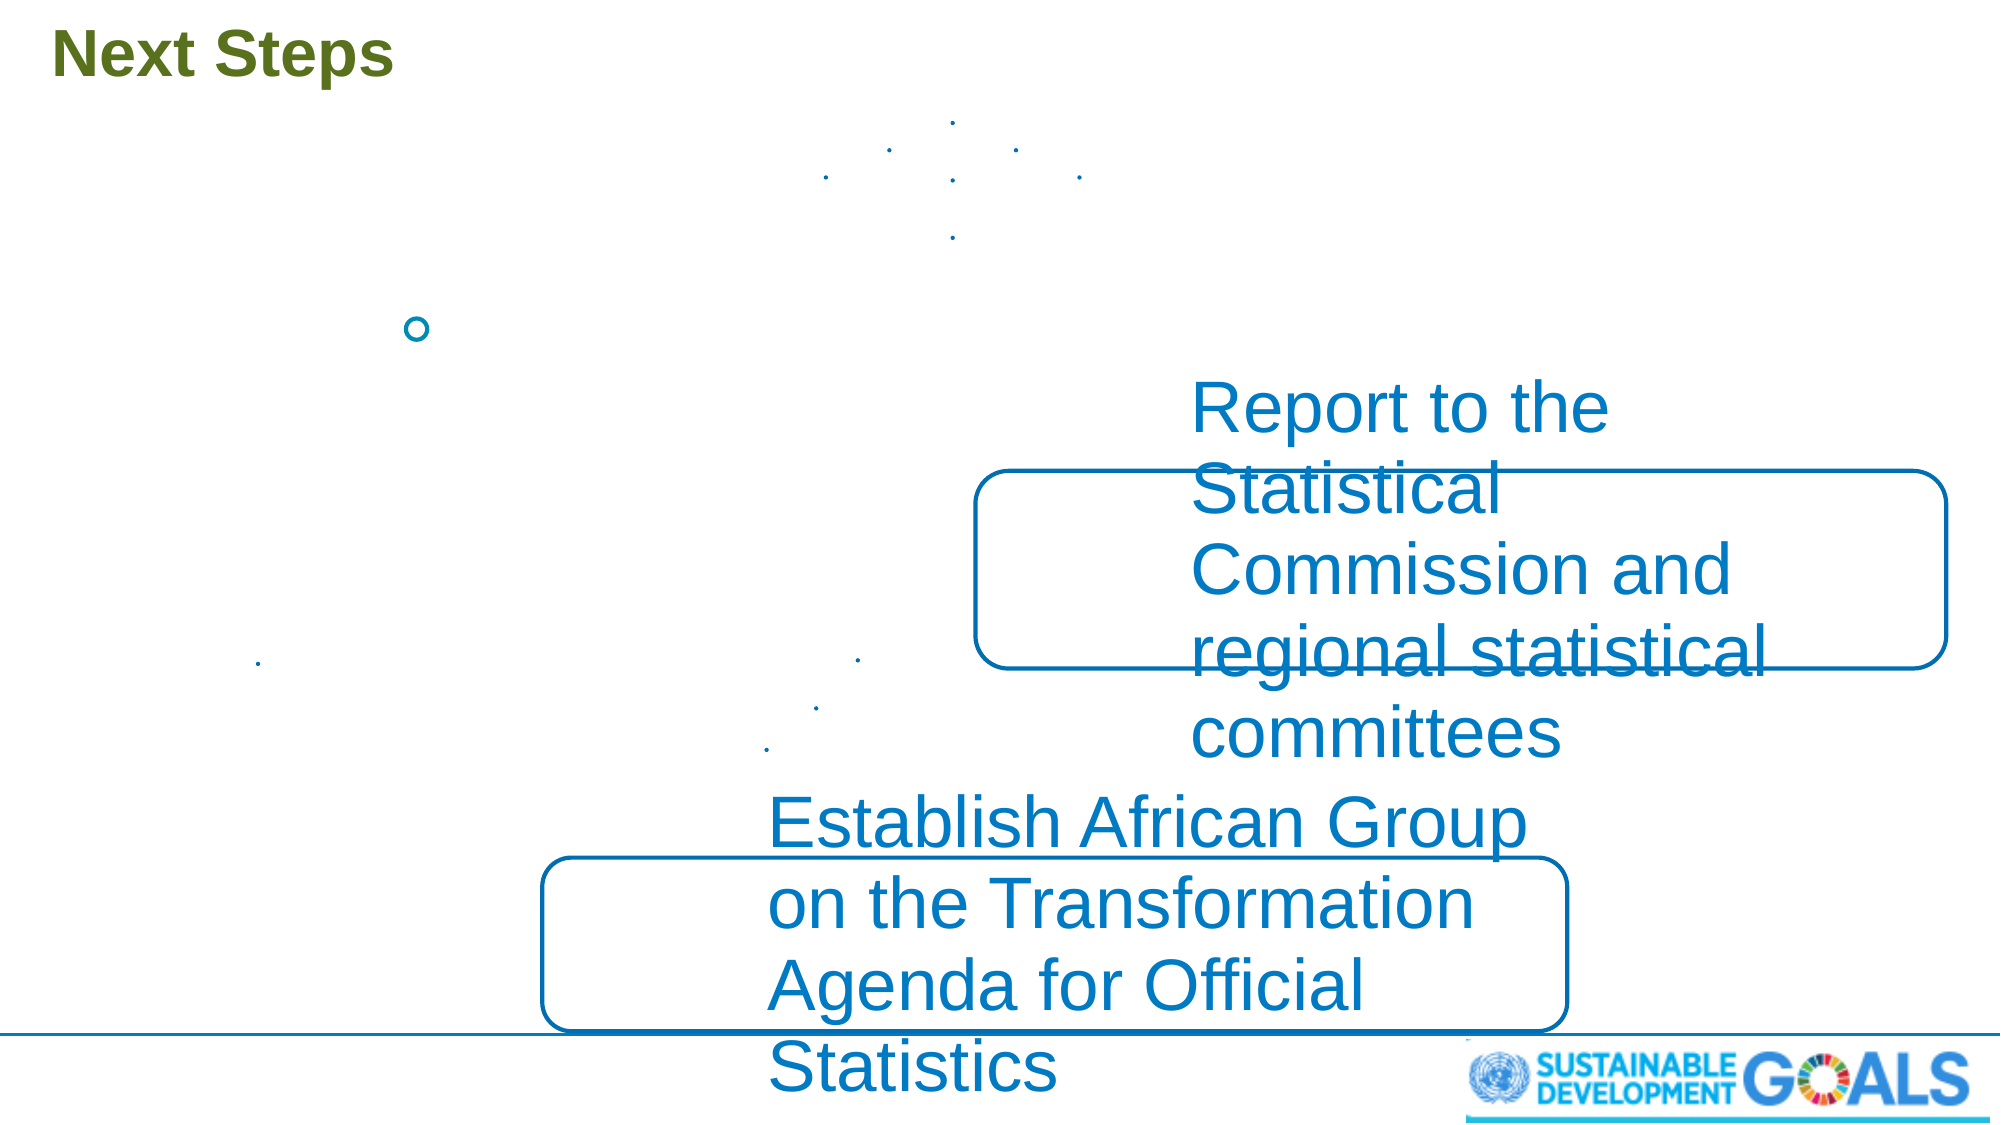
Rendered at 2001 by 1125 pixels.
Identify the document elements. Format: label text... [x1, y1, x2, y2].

picture [1466, 1039, 1990, 1123]
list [45, 123, 1947, 1032]
title Next Steps [51, 9, 1947, 91]
